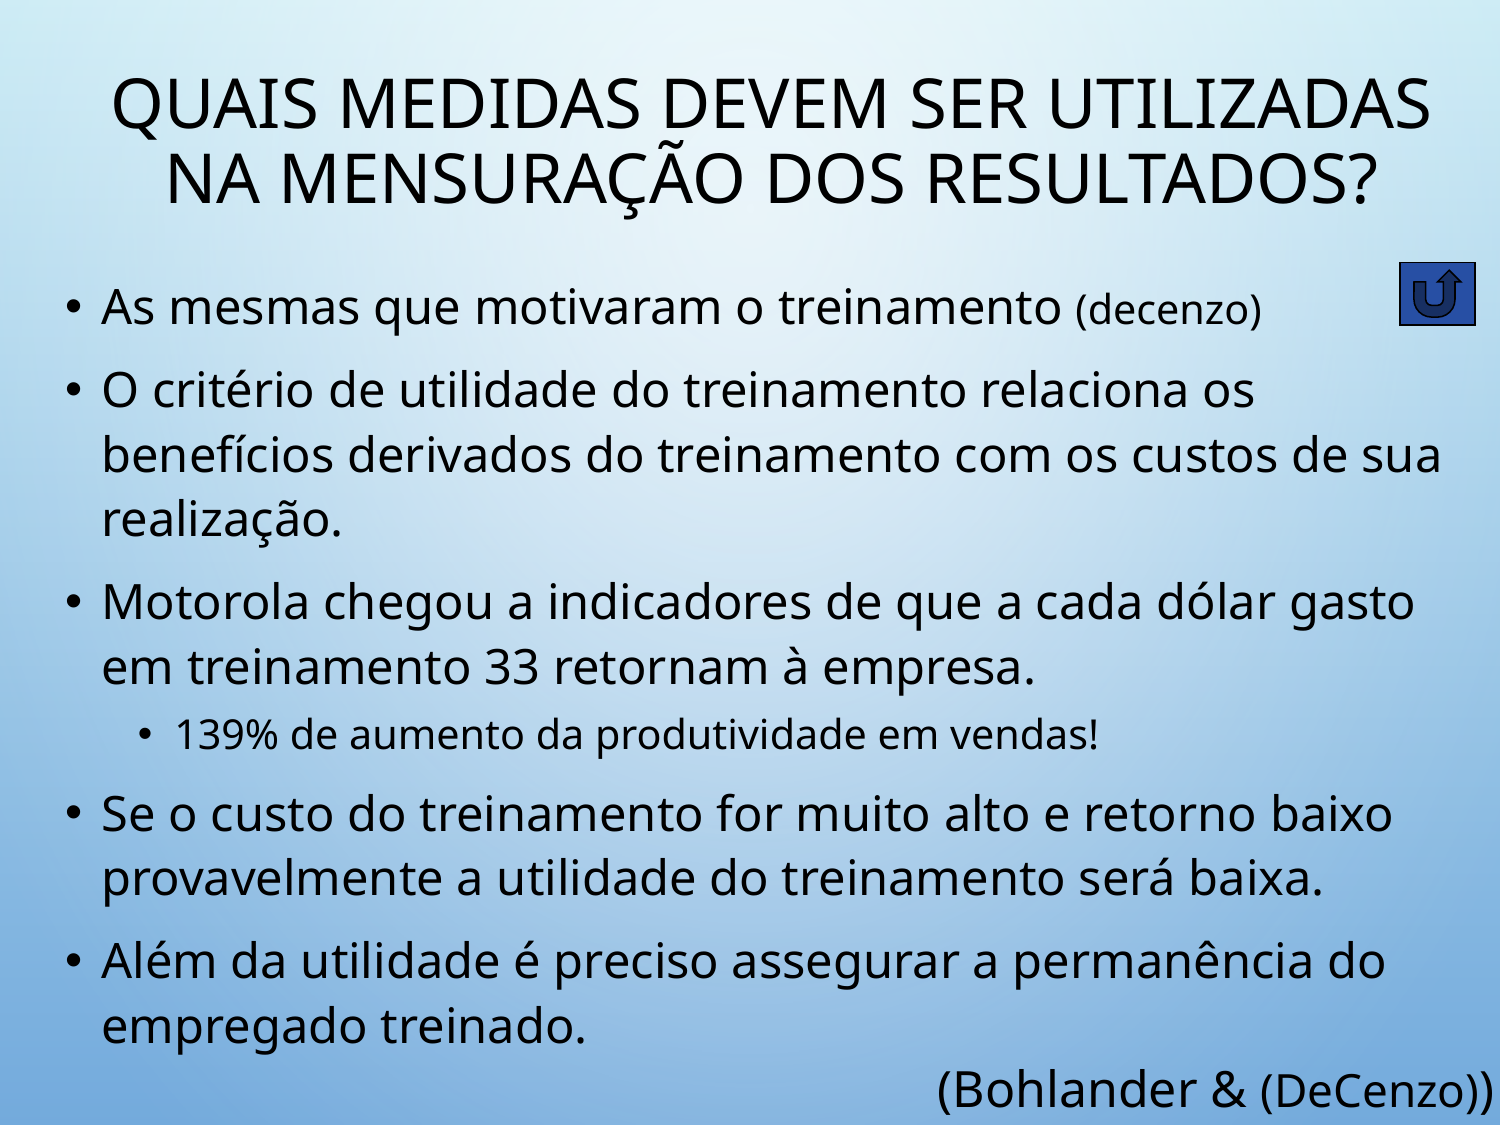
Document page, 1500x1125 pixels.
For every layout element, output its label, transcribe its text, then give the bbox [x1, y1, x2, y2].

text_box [0, 0, 1500, 395]
title Quais medidas devem ser utilizadas na mensuração dos resultados? [0, 50, 1463, 238]
text_box [1399, 262, 1475, 325]
text_box (Bohlander & (DeCenzo)) [922, 1049, 1500, 1125]
list As mesmas que motivaram o treinamento (decenzo) O critério de utilidade do treinamento relaciona os benefícios derivados do treinamento com os custos de sua realização. Motorola chegou a indicadores de que a cada dólar gasto em treinamento 33 retornam à empresa. 139% de aumento da produtividade em vendas! Se o custo do treinamento for muito alto e retorno baixo provavelmente a utilidade do treinamento será baixa. Além da utilidade é preciso assegurar a permanência do empregado treinado. [50, 262, 1500, 1063]
